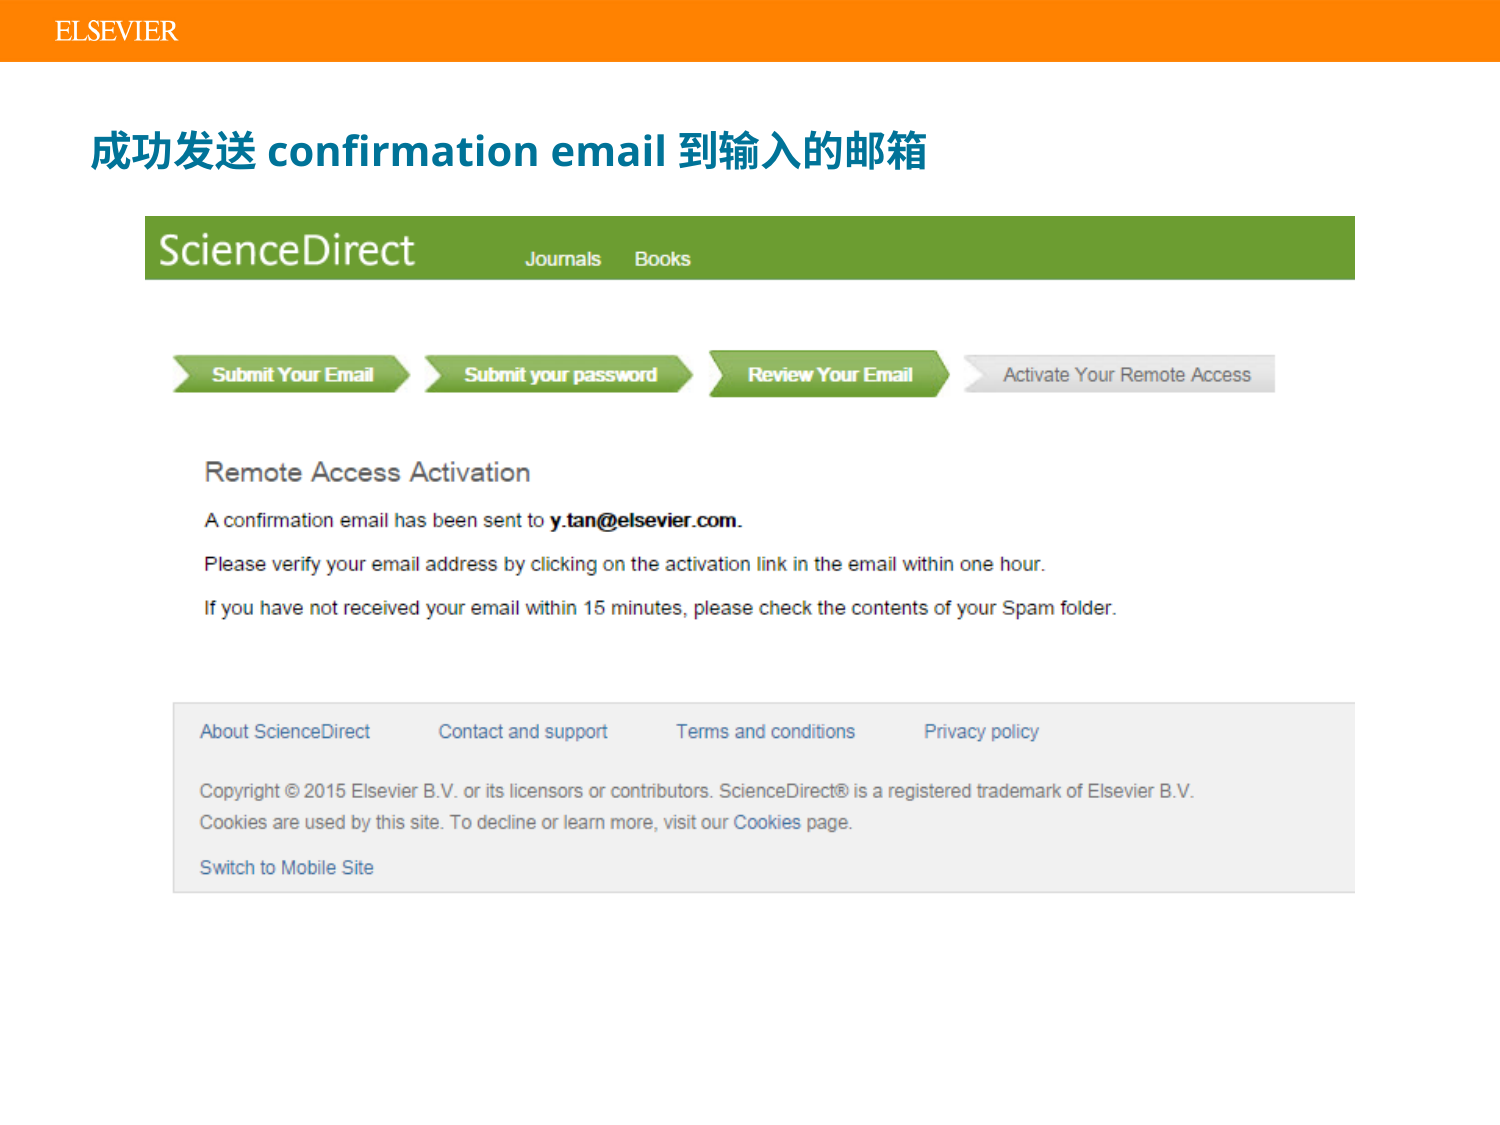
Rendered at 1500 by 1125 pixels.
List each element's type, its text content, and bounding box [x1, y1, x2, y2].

title 成功发送confirmation email到输入的邮箱 [75, 115, 1427, 185]
picture [145, 216, 1355, 909]
picture [0, 0, 1500, 62]
